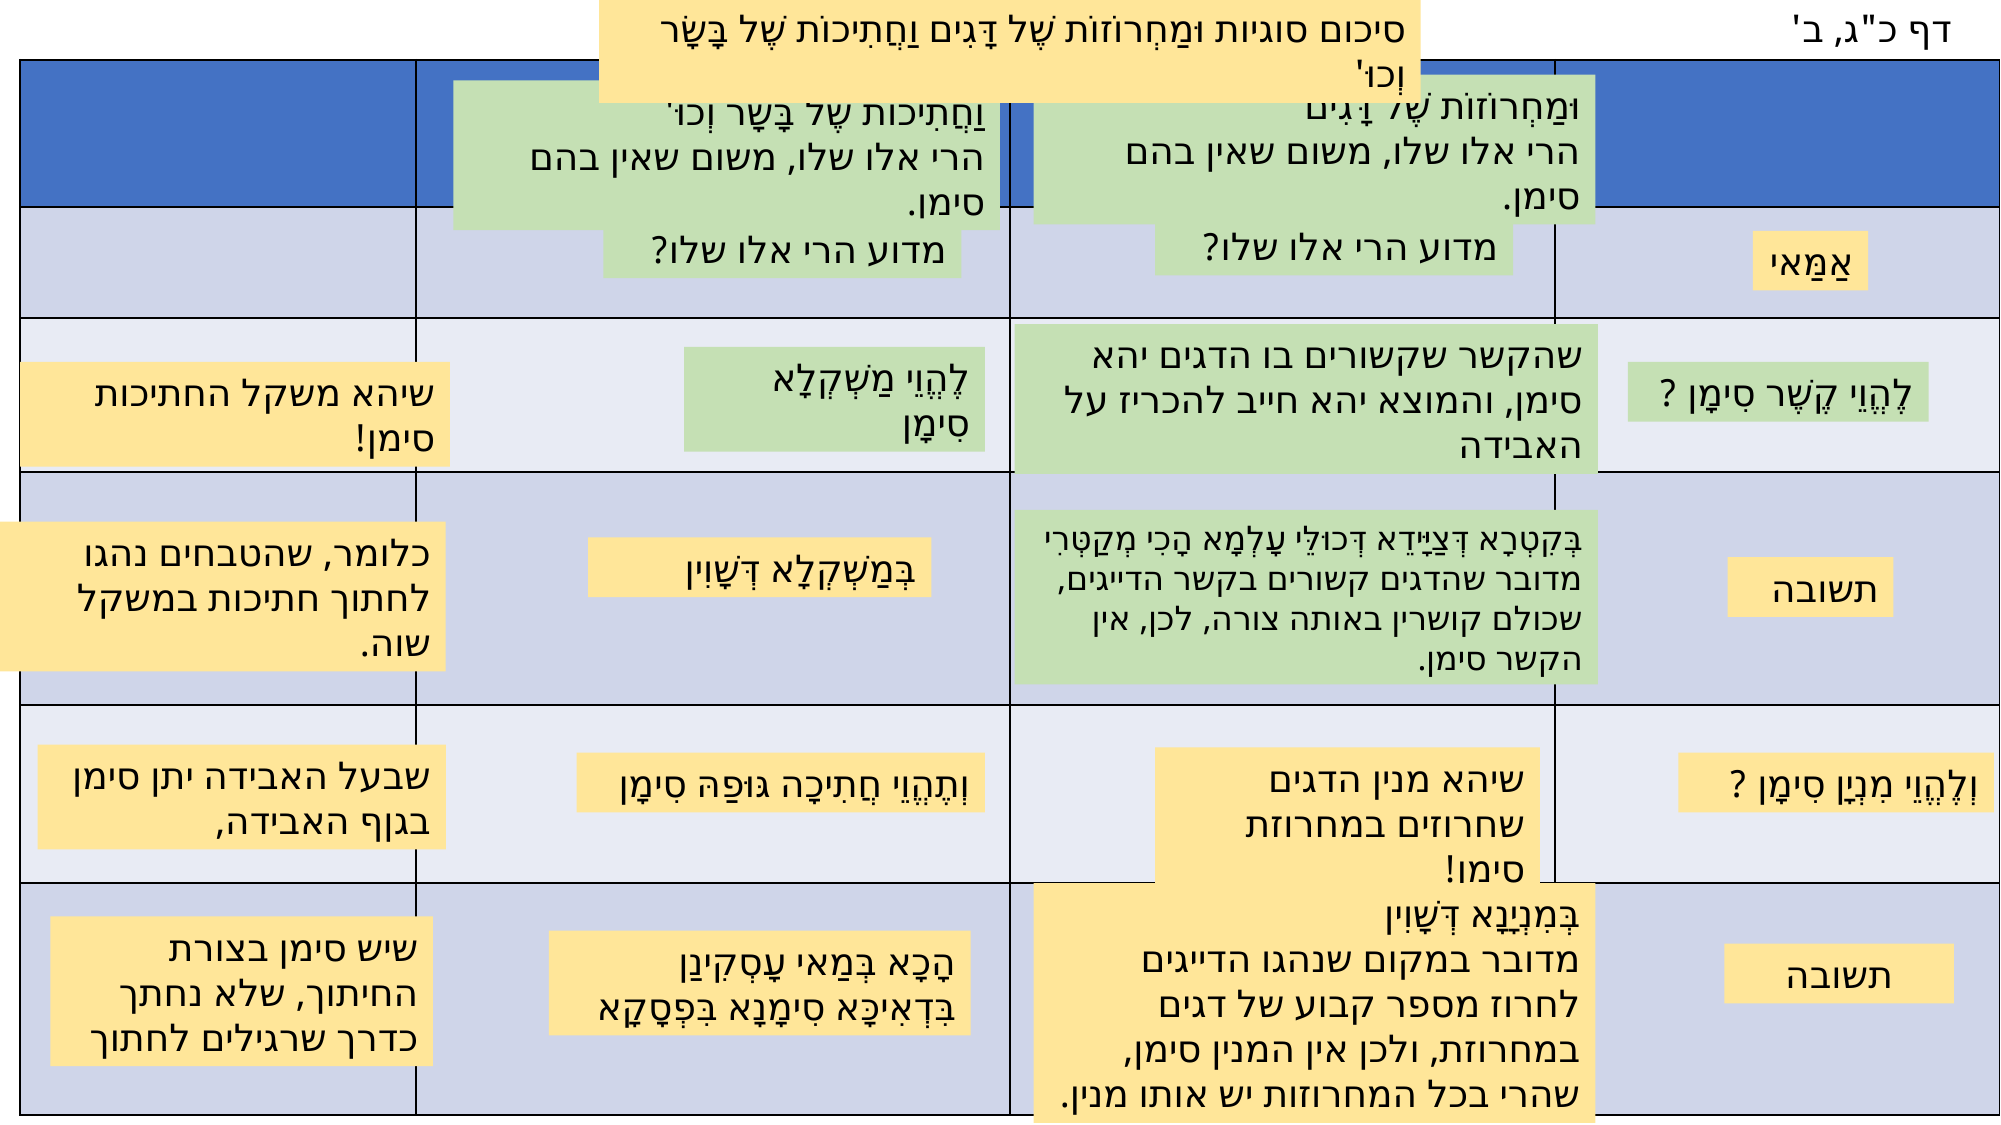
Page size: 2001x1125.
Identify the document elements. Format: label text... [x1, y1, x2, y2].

text_box תשובה [1724, 943, 1954, 1004]
text_box שיהא משקל החתיכות סימן! [20, 361, 450, 467]
table_cell [21, 672, 415, 704]
table_header [21, 61, 415, 206]
text_box מדוע הרי אלו שלו? [603, 218, 962, 279]
text_box תשובה [1727, 557, 1894, 617]
text_box בְּמִנְיָנָא דְּשָׁוִין מדובר במקום שנהגו הדייגים לחרוז מספר קבוע של דגים במחרוזת, ולכן אין המנין סימן, שהרי בכל המחרוזות יש אותו מנין. [1033, 883, 1596, 1123]
table_header [1556, 61, 1999, 206]
text_box לֶהֱוֵי מַשְׁקְלָא סִימָן [684, 346, 985, 452]
table_cell [1556, 319, 1999, 471]
table_cell [1011, 319, 1554, 471]
text_box שיהא מנין הדגים שחרוזים במחרוזת סימן! [1155, 747, 1540, 883]
text_box וְלֶהֱוֵי מִנְיָן סִימָן ? [1678, 752, 1994, 813]
text_box מדוע הרי אלו שלו? [1155, 215, 1514, 276]
table_cell [1011, 208, 1554, 317]
text_box כלומר, שהטבחים נהגו לחתוך חתיכות במשקל שוה. [0, 521, 446, 672]
text_box שהקשר שקשורים בו הדגים יהא סימן, והמוצא יהא חייב להכריז על האבידה [1014, 324, 1598, 474]
text_box וּמַחְרוֹזוֹת שֶׁל דָּגִים הרי אלו שלו, משום שאין בהם סימן. [1033, 74, 1596, 225]
table_cell [1556, 208, 1999, 317]
text_box בְּמַשְׁקְלָא דְּשָׁוִין [588, 537, 932, 598]
text_box לֶהֱוֵי קֶשֶׁר סִימָן ? [1627, 361, 1929, 422]
table_cell [1011, 884, 1033, 1114]
table_cell [417, 473, 1009, 704]
table_cell [417, 706, 1009, 882]
text_box בְּקִטְרָא דְּצַיָּידֵא דְּכוּלֵּי עָלְמָא הָכִי מְקַטְּרִי מדובר שהדגים קשורים בקשר הדייגים, שכולם קושרין באותה צורה, לכן, אין הקשר סימן. [1014, 509, 1598, 685]
table_header [1421, 61, 1554, 74]
table_cell [417, 319, 1009, 471]
text_box שיש סימן בצורת החיתוך, שלא נחתך כדרך שרגילים לחתוך [50, 916, 433, 1067]
table_cell [21, 884, 415, 1114]
text_box וַחֲתִיכוֹת שֶׁל בָּשָׂר וְכוּ' הרי אלו שלו, משום שאין בהם סימן. [453, 80, 1000, 231]
table_cell [417, 208, 1009, 317]
table_cell [21, 208, 415, 317]
table_cell [1556, 473, 1999, 704]
table_cell [417, 884, 1009, 1114]
table_cell [1596, 884, 1999, 1114]
text_box הָכָא בְּמַאי עָסְקִינַן בִּדְאִיכָּא סִימָנָא בִּפְסָקָא [548, 930, 971, 1036]
table_cell [21, 467, 415, 471]
table_cell [21, 706, 415, 882]
text_box שבעל האבידה יתן סימן בגןף האבידה, [37, 744, 446, 850]
table_header [417, 61, 599, 206]
text_box אַמַּאי [1752, 230, 1869, 291]
table_cell [1011, 706, 1554, 882]
table_header [1011, 103, 1033, 206]
table_header [1000, 103, 1009, 206]
text_box סיכום סוגיות וּמַחְרוֹזוֹת שֶׁל דָּגִים וַחֲתִיכוֹת שֶׁל בָּשָׂר וְכוּ' [599, 0, 1421, 103]
table_cell [21, 473, 415, 521]
table_cell [21, 319, 415, 361]
text_box דף כ"ג, ב' [1752, 0, 1967, 58]
table_cell [1556, 706, 1999, 882]
text_box וְתֶהֱוֵי חֲתִיכָה גּוּפַהּ סִימָן [576, 752, 985, 813]
table_cell [1011, 473, 1554, 704]
